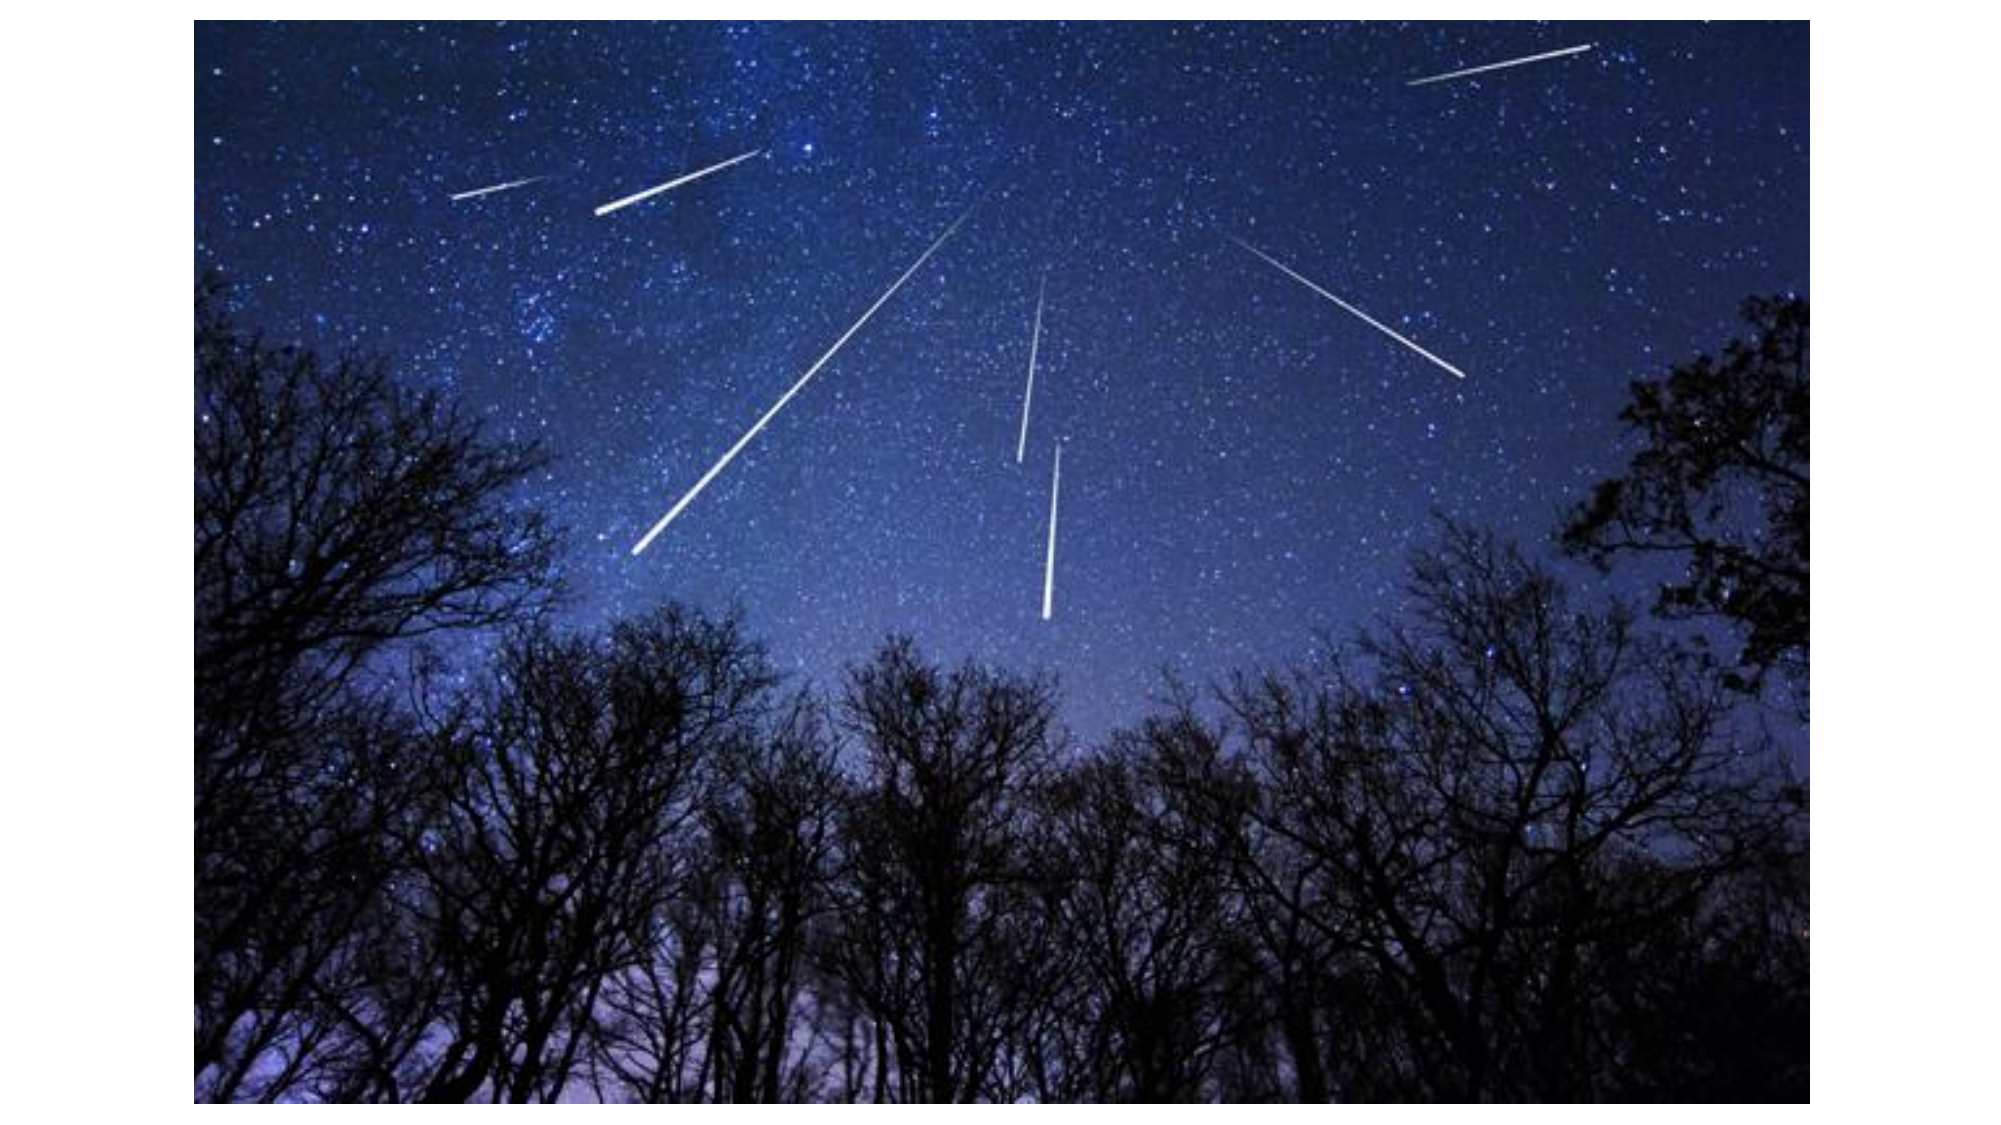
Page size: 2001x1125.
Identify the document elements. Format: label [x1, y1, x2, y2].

list [194, 20, 1811, 1104]
